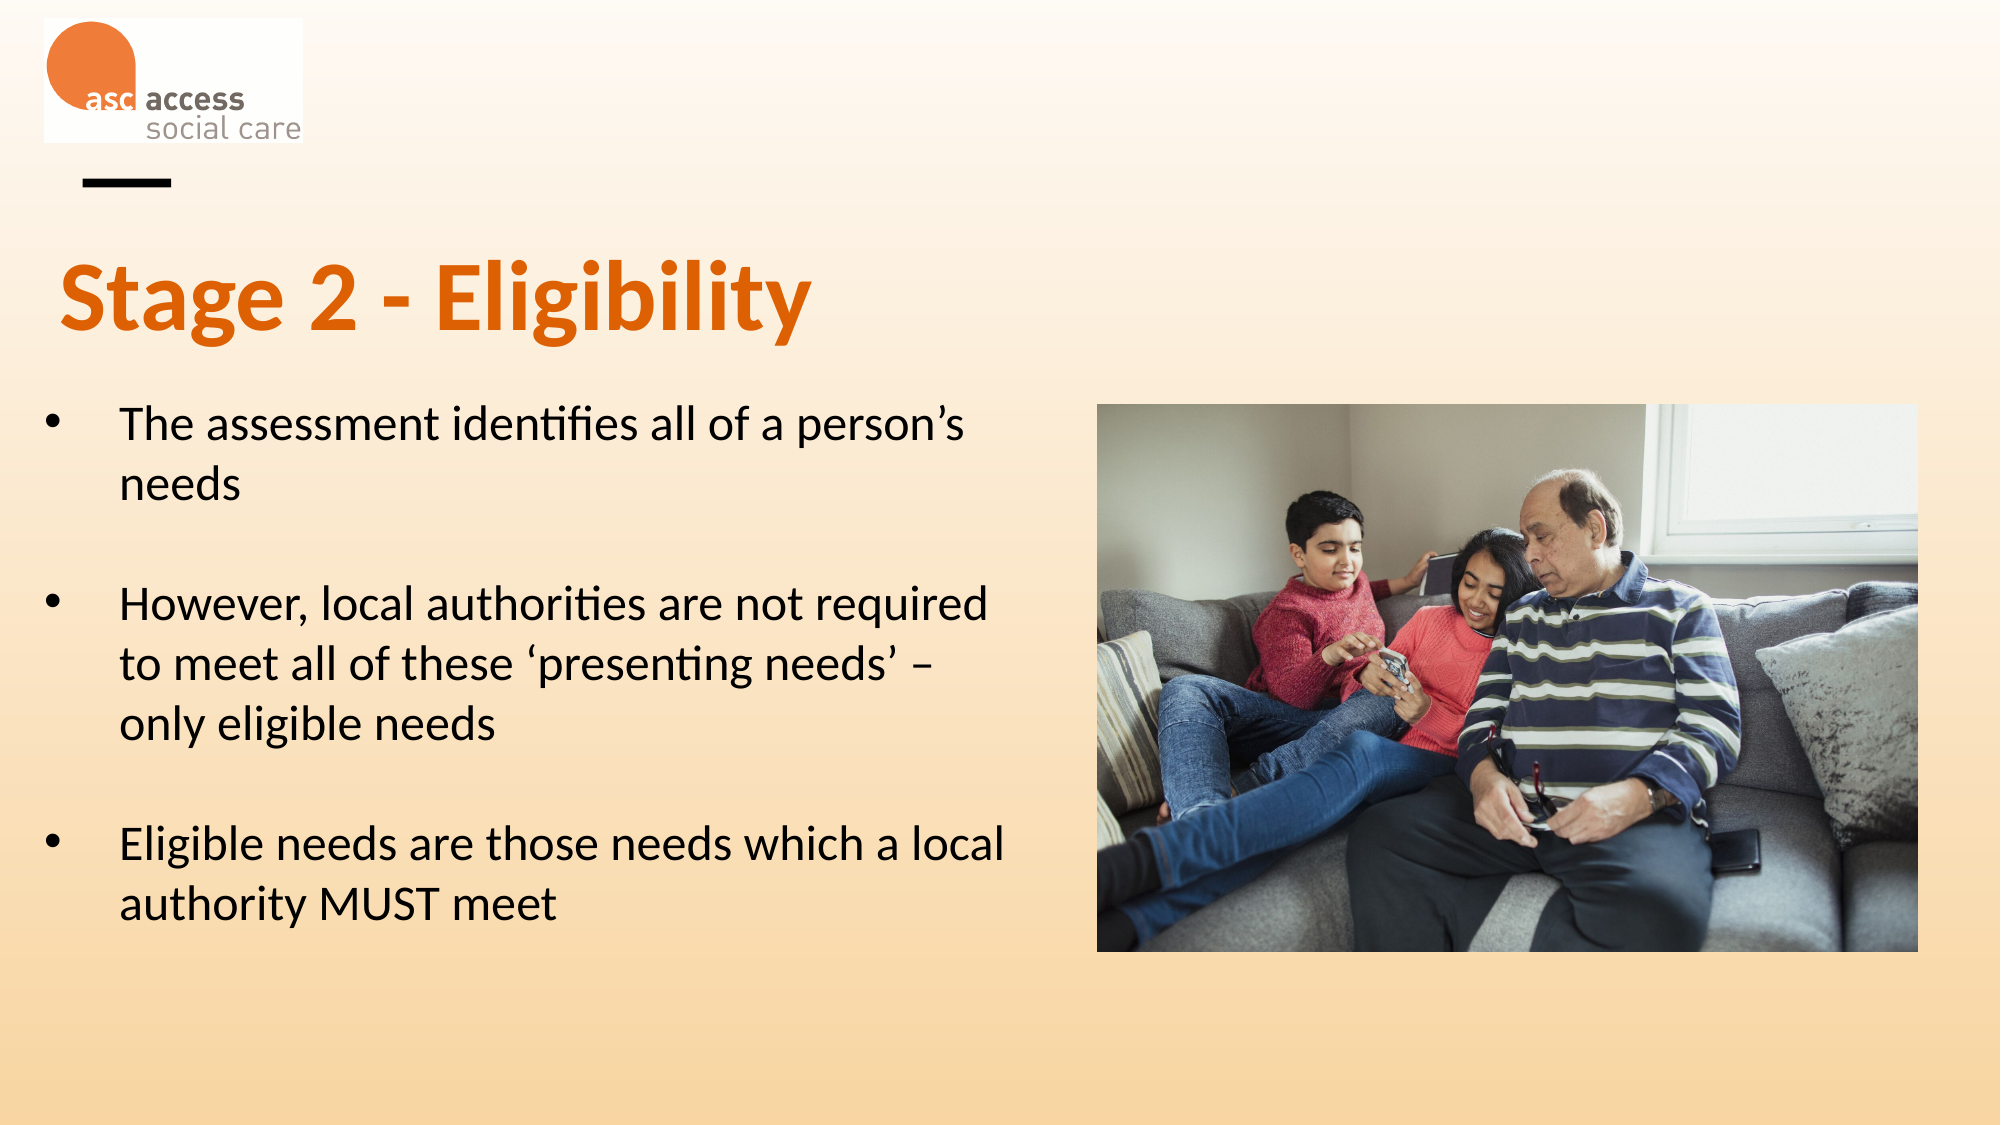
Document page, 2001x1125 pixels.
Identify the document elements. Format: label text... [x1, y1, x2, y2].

picture [1097, 404, 1918, 952]
text_box Stage 2 - Eligibility [44, 223, 980, 358]
text_box [82, 177, 172, 188]
text_box The assessment identifies all of a person’s needs However, local authorities are not required to meet all of these ‘presenting needs’ – only eligible needs Eligible needs are those needs which a local authority MUST meet [29, 382, 1025, 983]
picture [44, 17, 303, 144]
